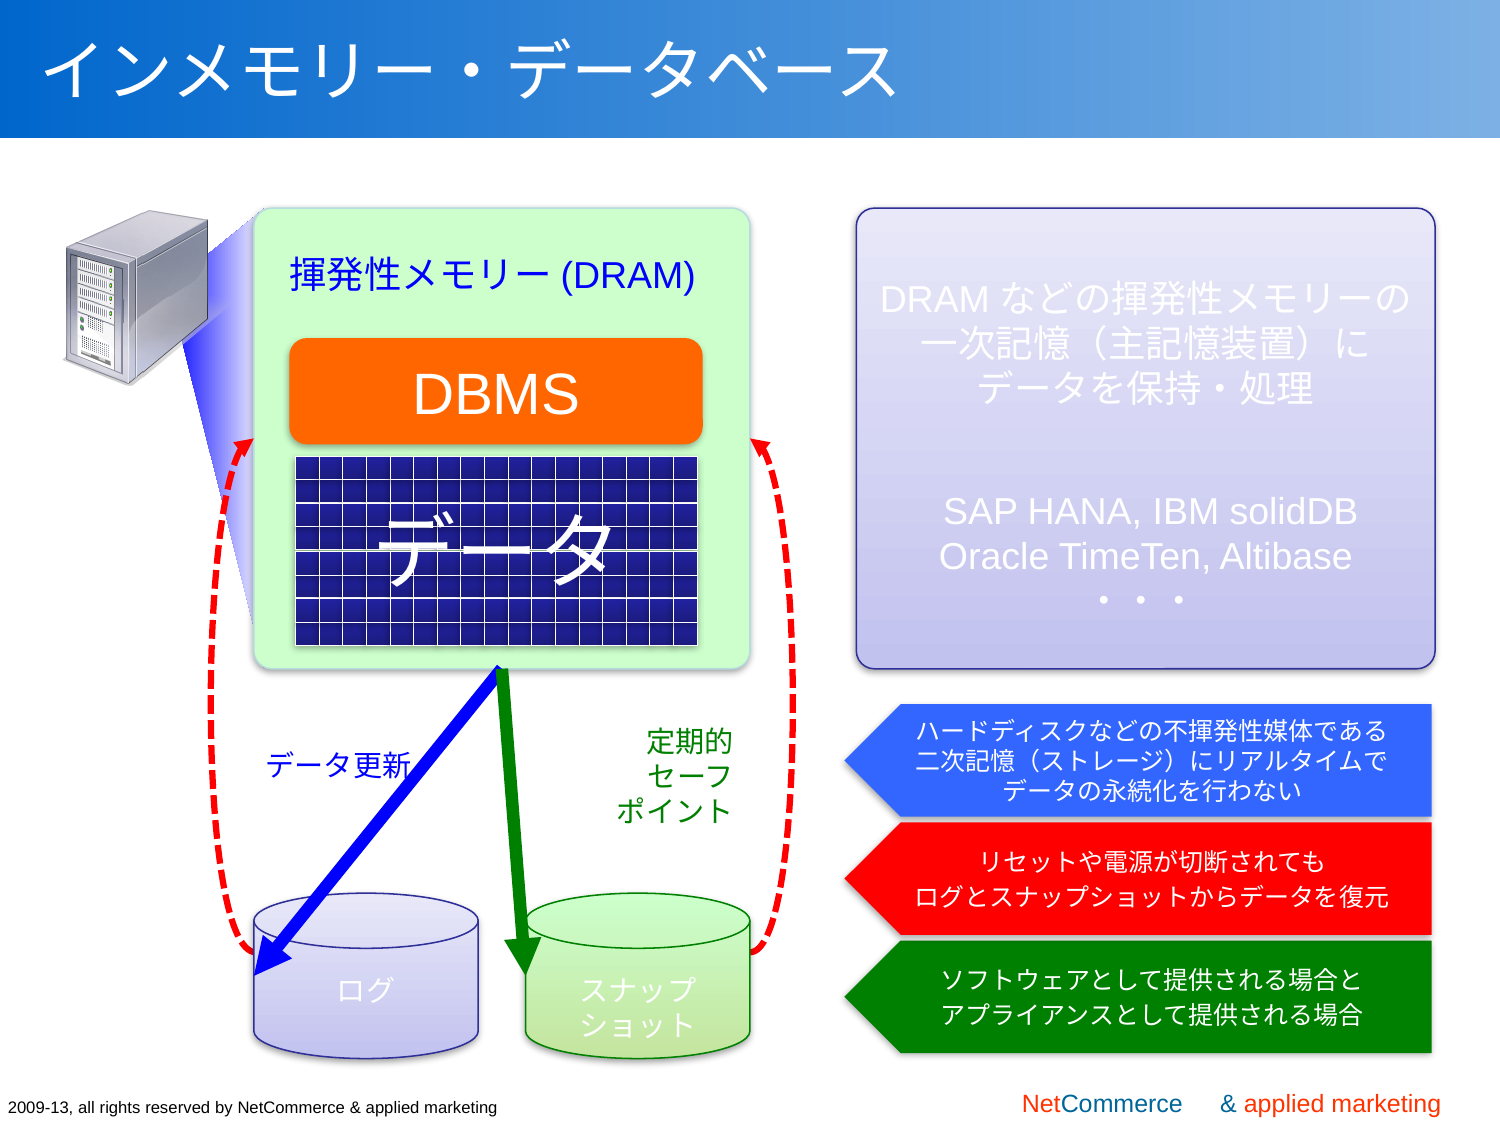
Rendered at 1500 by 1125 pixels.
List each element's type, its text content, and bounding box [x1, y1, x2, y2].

picture [52, 207, 235, 387]
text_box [856, 207, 1436, 670]
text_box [749, 438, 753, 670]
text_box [253, 668, 751, 1059]
text_box [253, 207, 751, 667]
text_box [295, 455, 698, 646]
text_box ハードディスクなどの不揮発性媒体である 二次記憶（ストレージ）にリアルタイムで データの永続化を行わない [844, 704, 1432, 817]
text_box DBMS [289, 338, 703, 445]
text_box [253, 438, 257, 668]
text_box [195, 220, 250, 600]
text_box リセットや電源が切断されても ログとスナップショットからデータを復元 [844, 822, 1432, 935]
text_box ソフトウェアとして提供される場合と アプライアンスとして提供される場合 [844, 941, 1432, 1054]
title インメモリー・データベース [24, 24, 1375, 113]
text_box 揮発性メモリー(DRAM) [274, 243, 711, 304]
